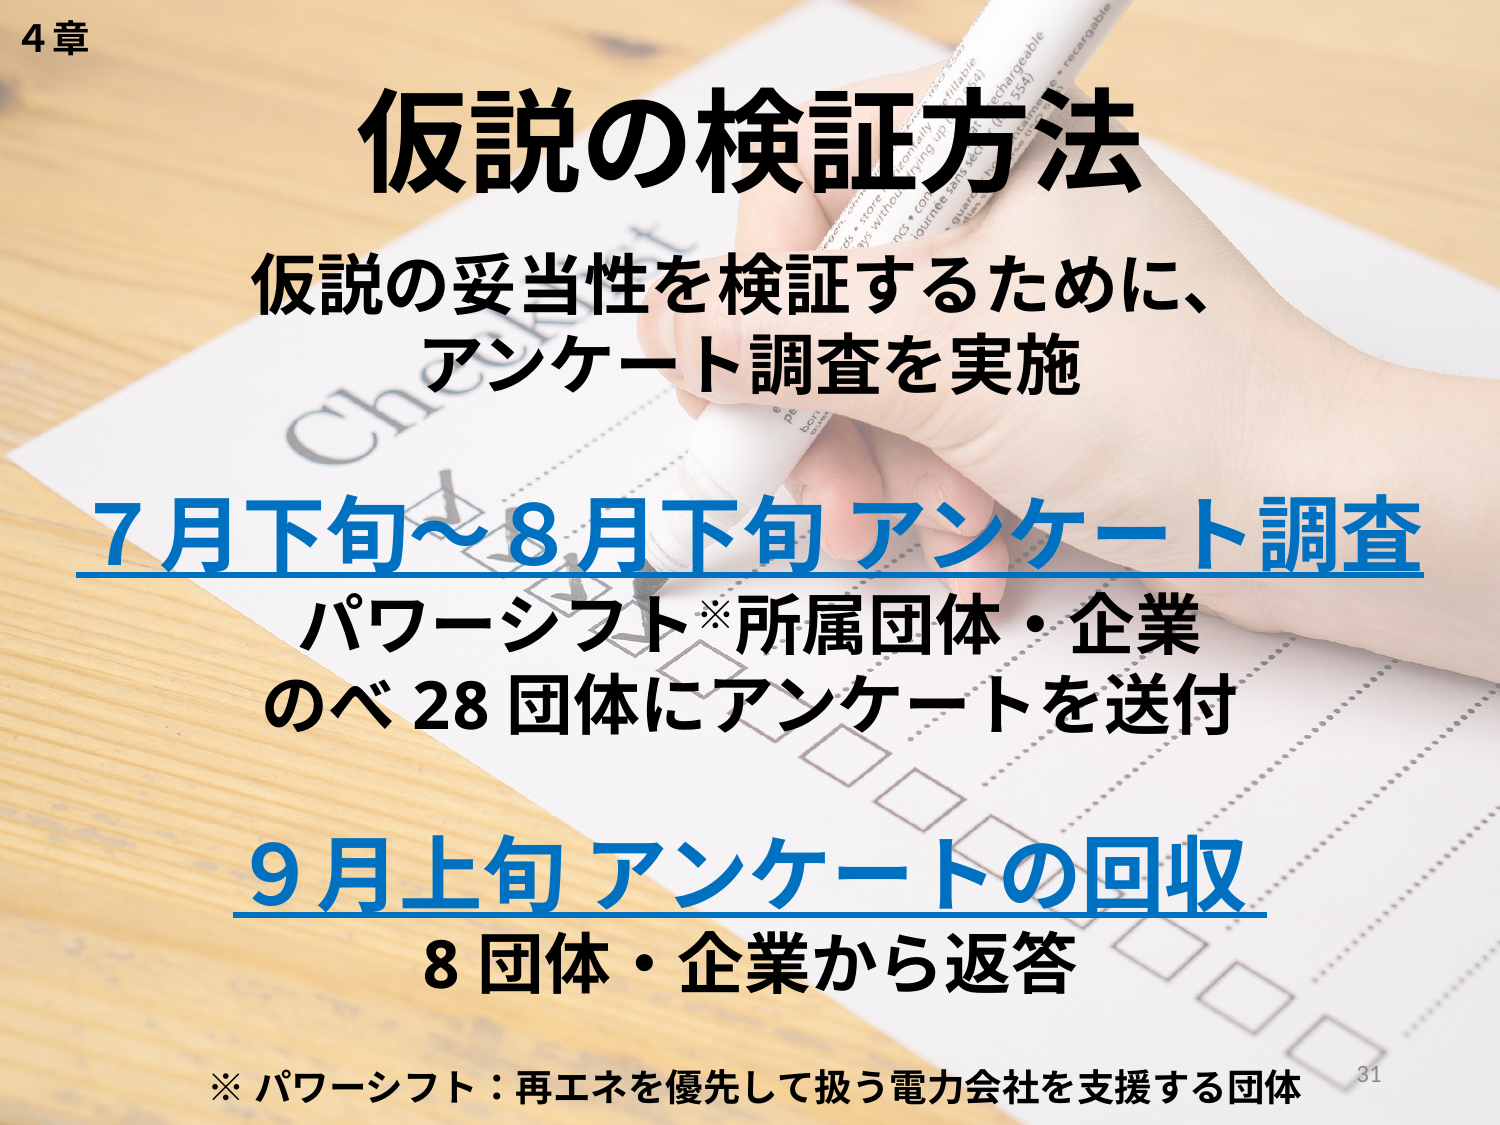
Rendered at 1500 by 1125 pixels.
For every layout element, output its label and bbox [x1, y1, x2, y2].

list [0, 0, 1500, 1125]
